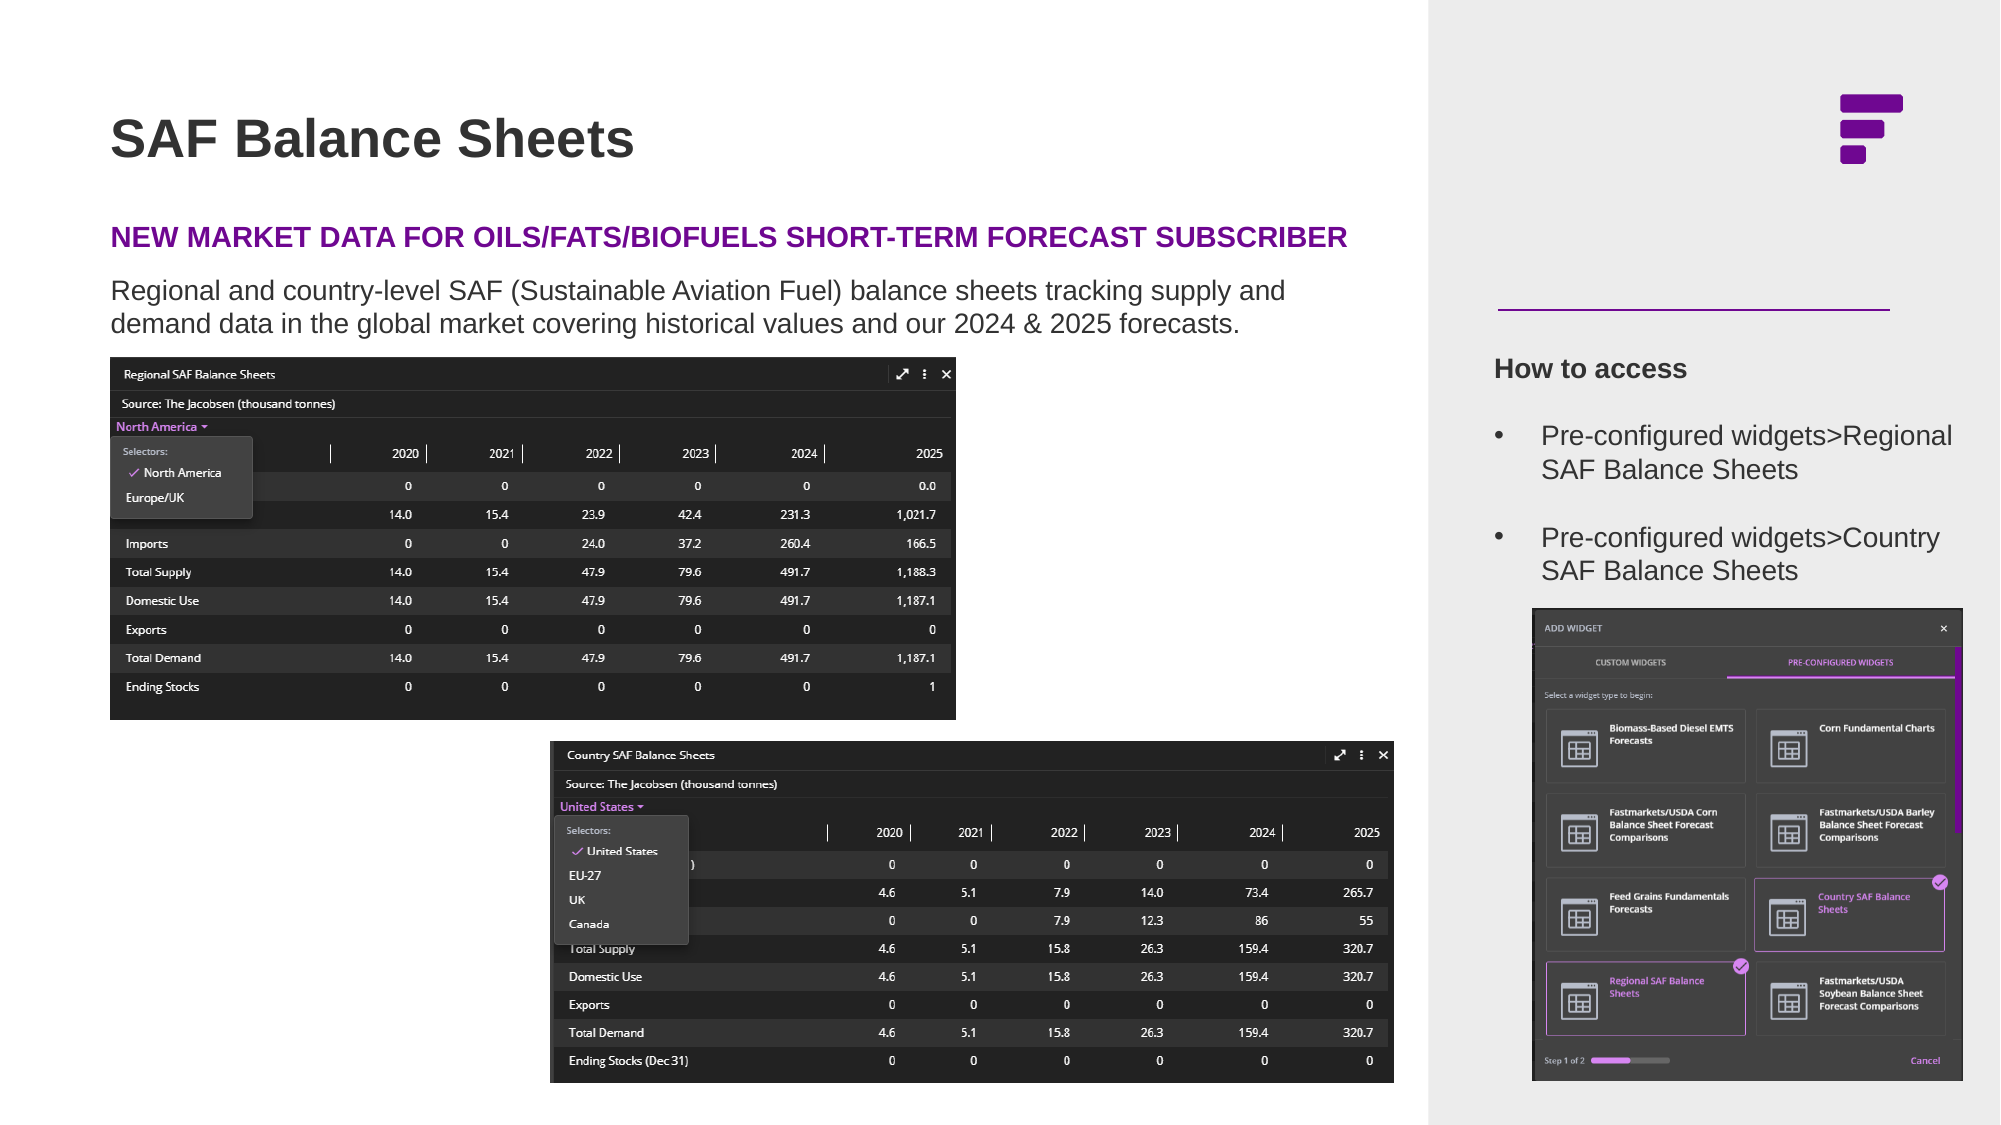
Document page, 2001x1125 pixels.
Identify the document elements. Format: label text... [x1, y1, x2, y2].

title SAF Balance Sheets [110, 110, 1362, 173]
picture [110, 357, 957, 720]
list New market data for OILS/FATS/BIOFUELS short-term forecast subscriber Regional and country-level SAF (Sustainable Aviation Fuel) balance sheets tracking supply and demand data in the global market covering historical values and our 2024 & 2025 forecasts. [110, 218, 1362, 856]
picture [1532, 608, 1964, 1081]
picture [549, 741, 1395, 1083]
text_box How to access Pre-configured widgets>Regional SAF Balance Sheets Pre-configured widgets>Country SAF Balance Sheets [1479, 342, 1983, 662]
